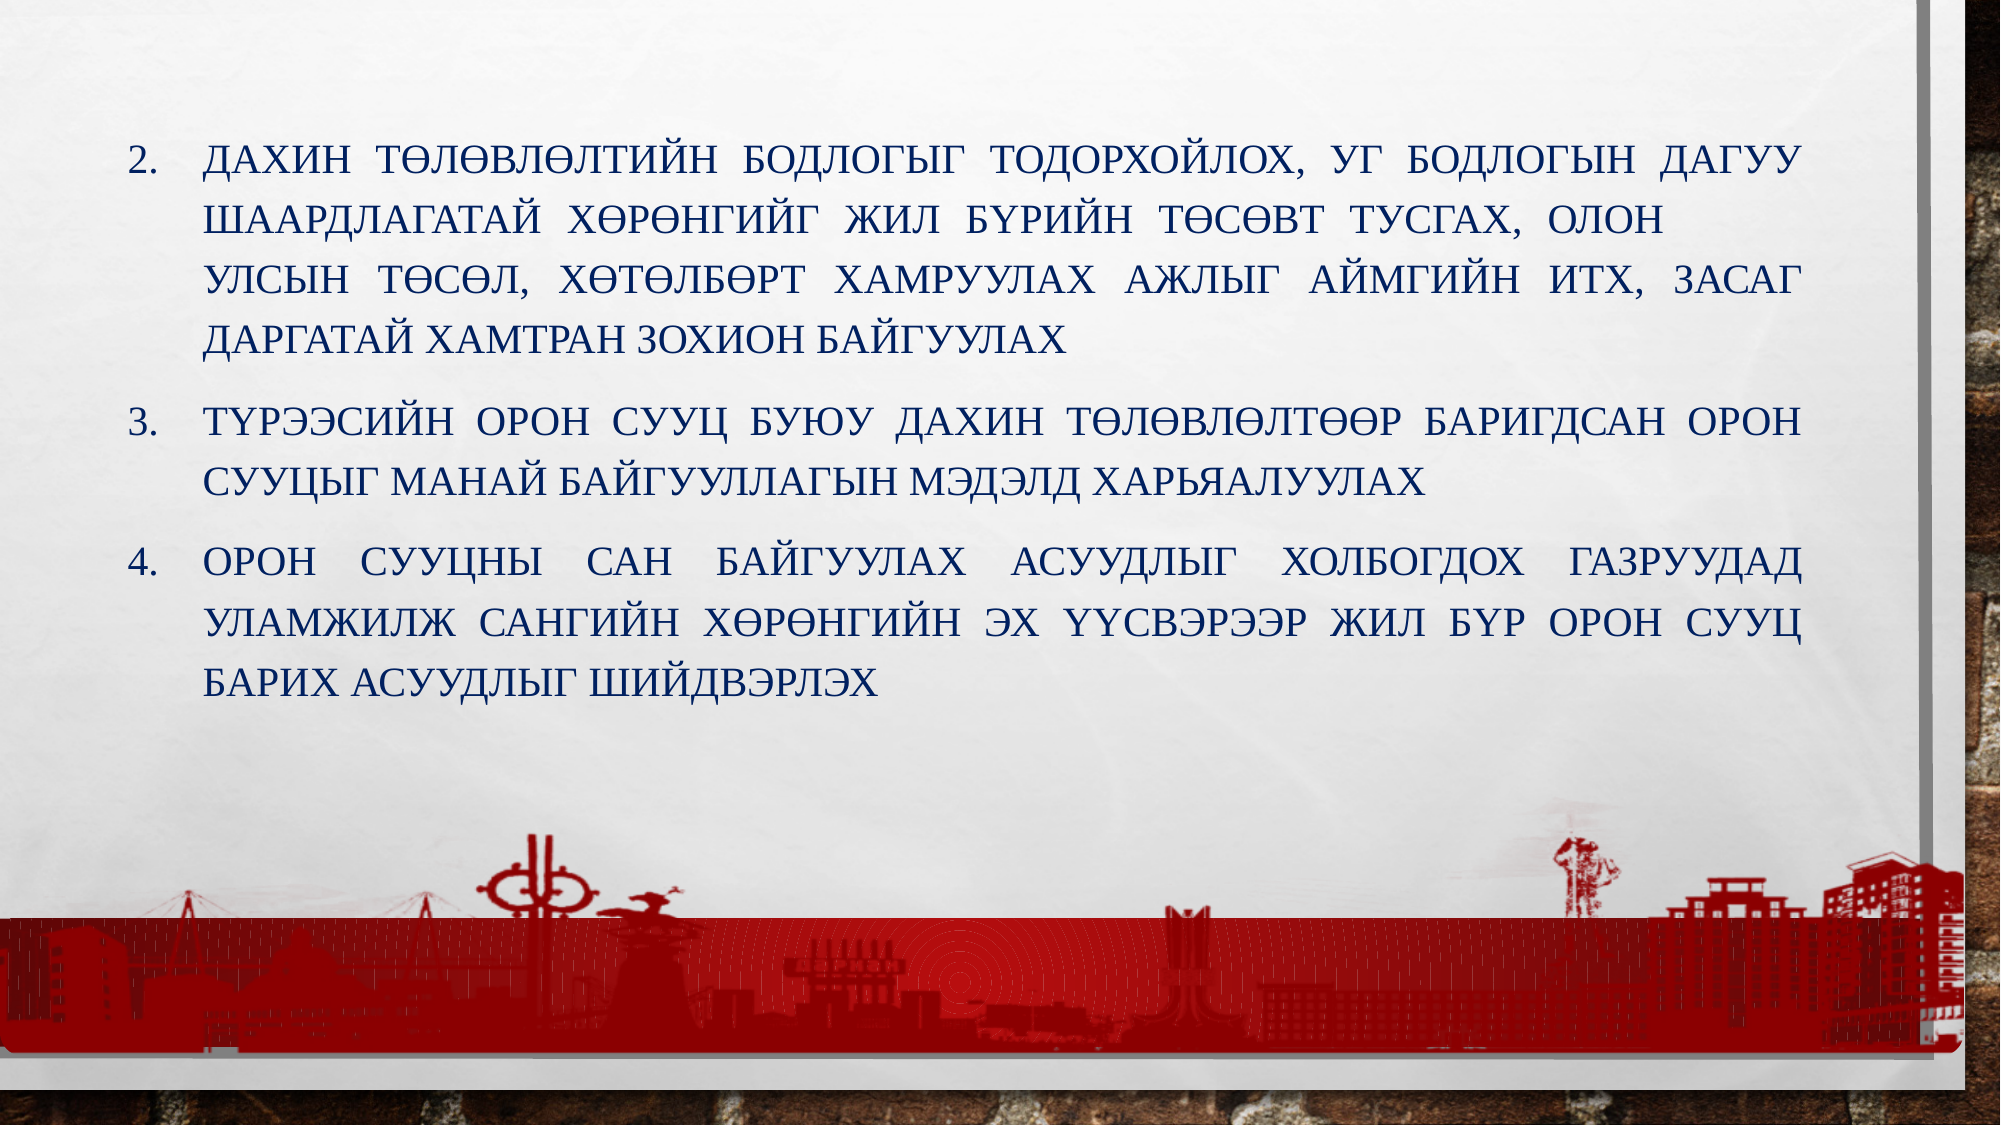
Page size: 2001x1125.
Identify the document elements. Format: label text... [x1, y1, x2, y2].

picture [0, 780, 1964, 1057]
list Дахин төлөвлөлтийн бодлогыг тодорхойлох, уг бодлогын дагуу шаардлагатай хөрөнгийг жил бүрийн төсөвт тусгах, олон улсын төсөл, хөтөлбөрт хамруулах ажлыг аймгийн ИТХ, Засаг даргатай хамтран зохион байгуулах Түрээсийн орон сууц буюу дахин төлөвлөлтөөр баригдсан орон сууцыг манай байгууллагын мэдэлд харьяалуулах Орон сууцны сан байгуулах асуудлыг холбогдох газруудад уламжилж Сангийн хөрөнгийн эх үүсвэрээр жил бүр орон сууц барих асуудлыг шийдвэрлэх [112, 45, 1818, 780]
picture [0, 0, 2000, 1125]
